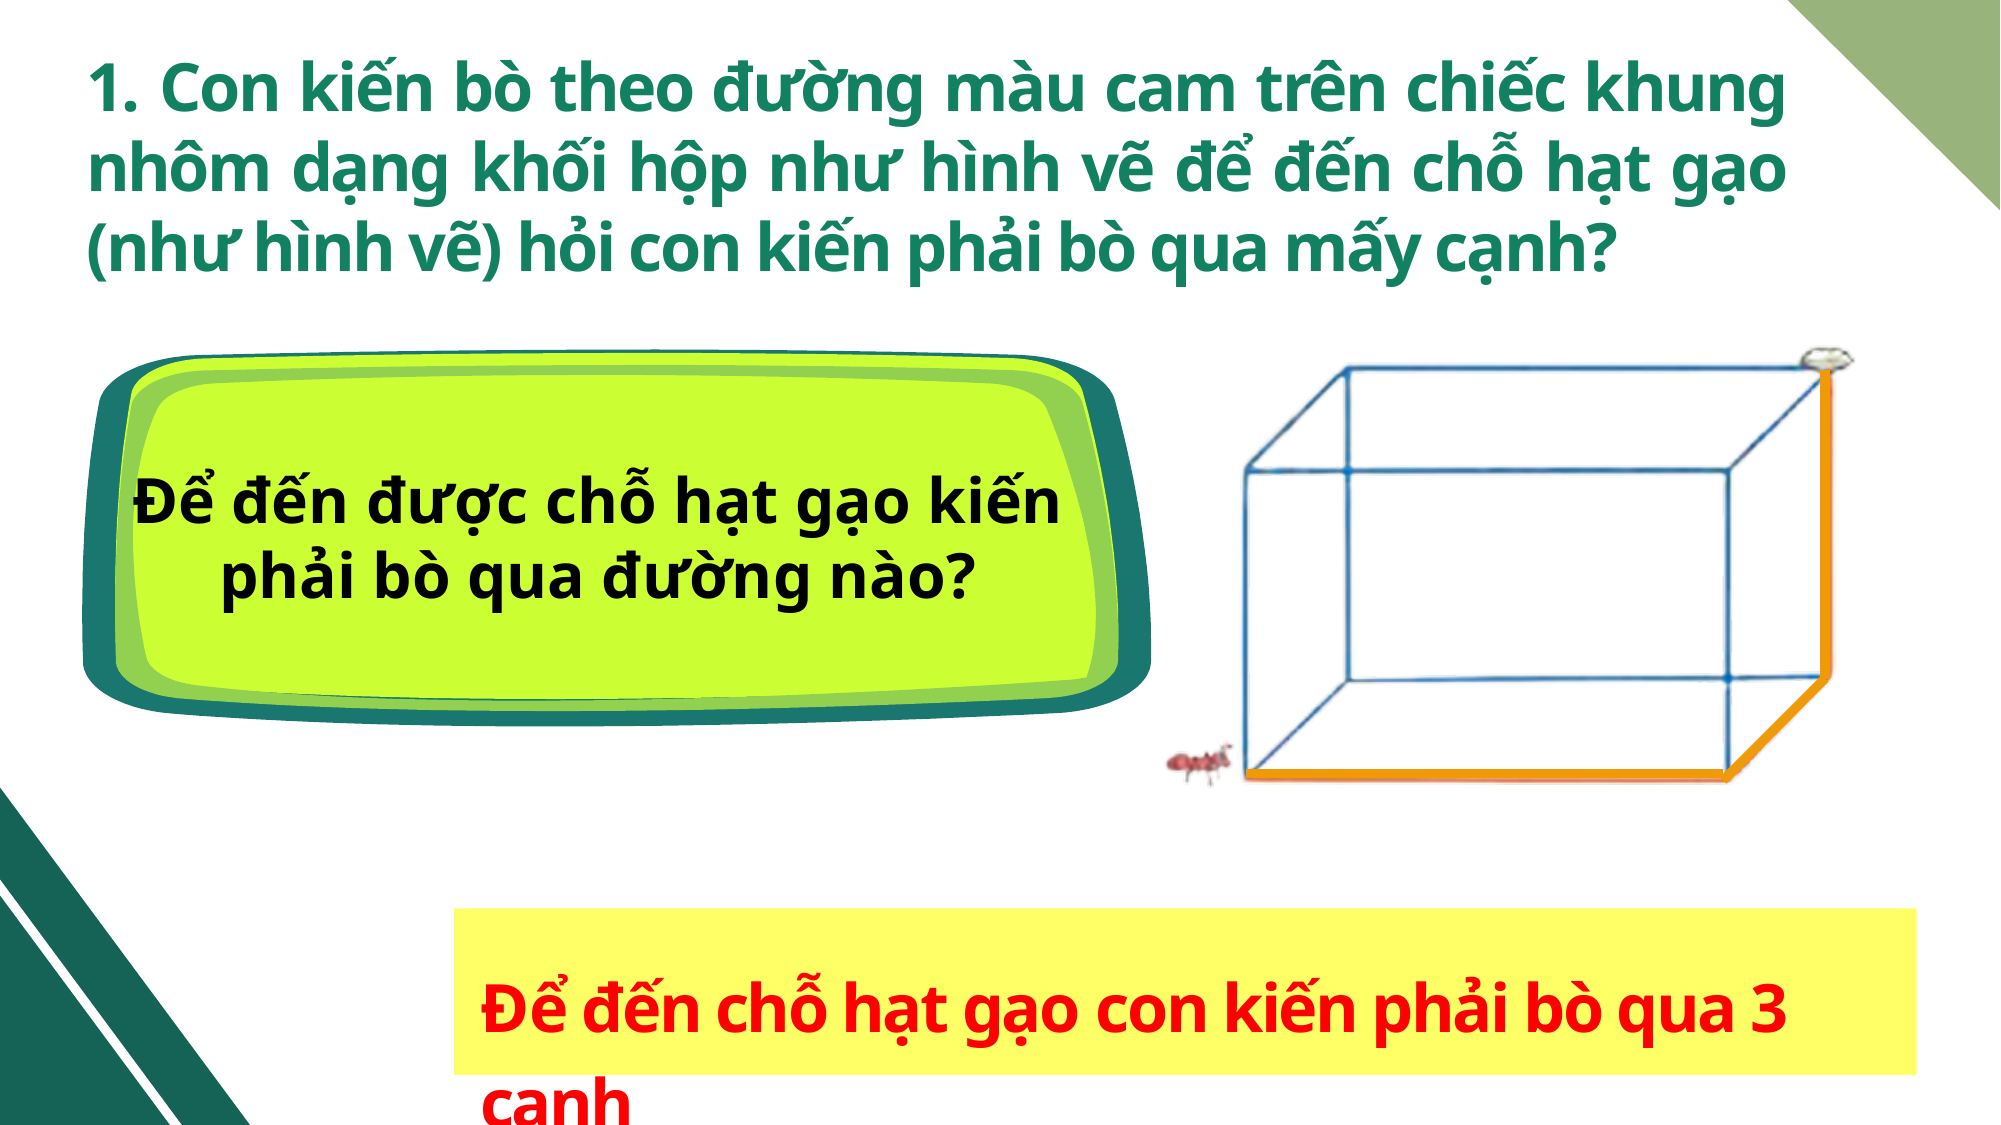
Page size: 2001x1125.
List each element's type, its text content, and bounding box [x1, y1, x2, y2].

picture [1151, 332, 1890, 830]
text_box 1. Con kiến bò theo đường màu cam trên chiếc khung nhôm dạng khối hộp như hình vẽ để đến chỗ hạt gạo (như hình vẽ) hỏi con kiến phải bò qua mấy cạnh? [71, 37, 1802, 293]
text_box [454, 908, 1936, 1075]
text_box [1786, 0, 2000, 212]
text_box [0, 785, 252, 1125]
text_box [1723, 678, 1825, 781]
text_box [82, 349, 1152, 727]
